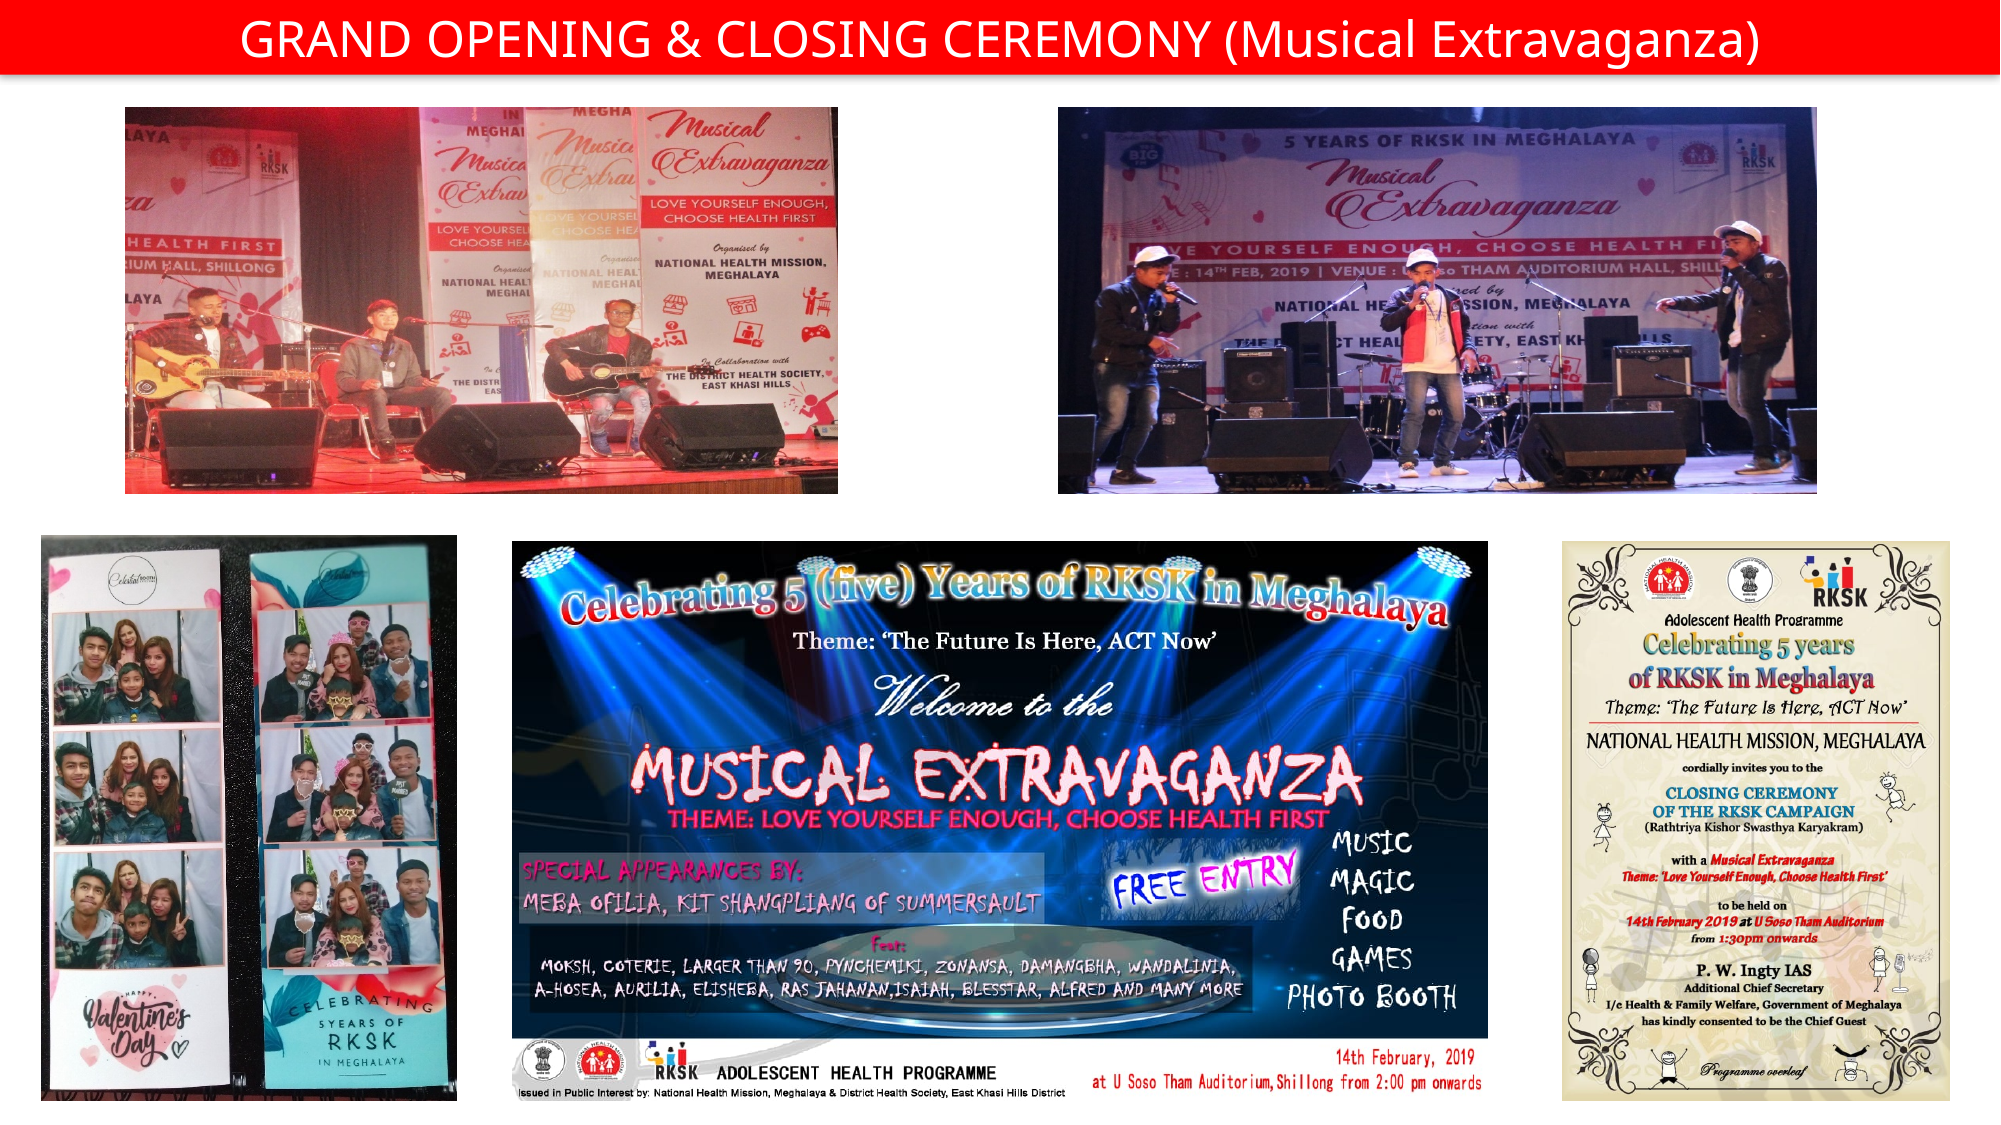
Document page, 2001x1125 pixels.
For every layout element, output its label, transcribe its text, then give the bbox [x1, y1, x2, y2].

text_box GRAND OPENING & CLOSING CEREMONY (Musical Extravaganza) [0, 0, 2000, 75]
picture [1058, 107, 1817, 495]
picture [512, 541, 1488, 1101]
picture [41, 535, 457, 1101]
picture [1562, 541, 1950, 1101]
picture [124, 107, 838, 495]
